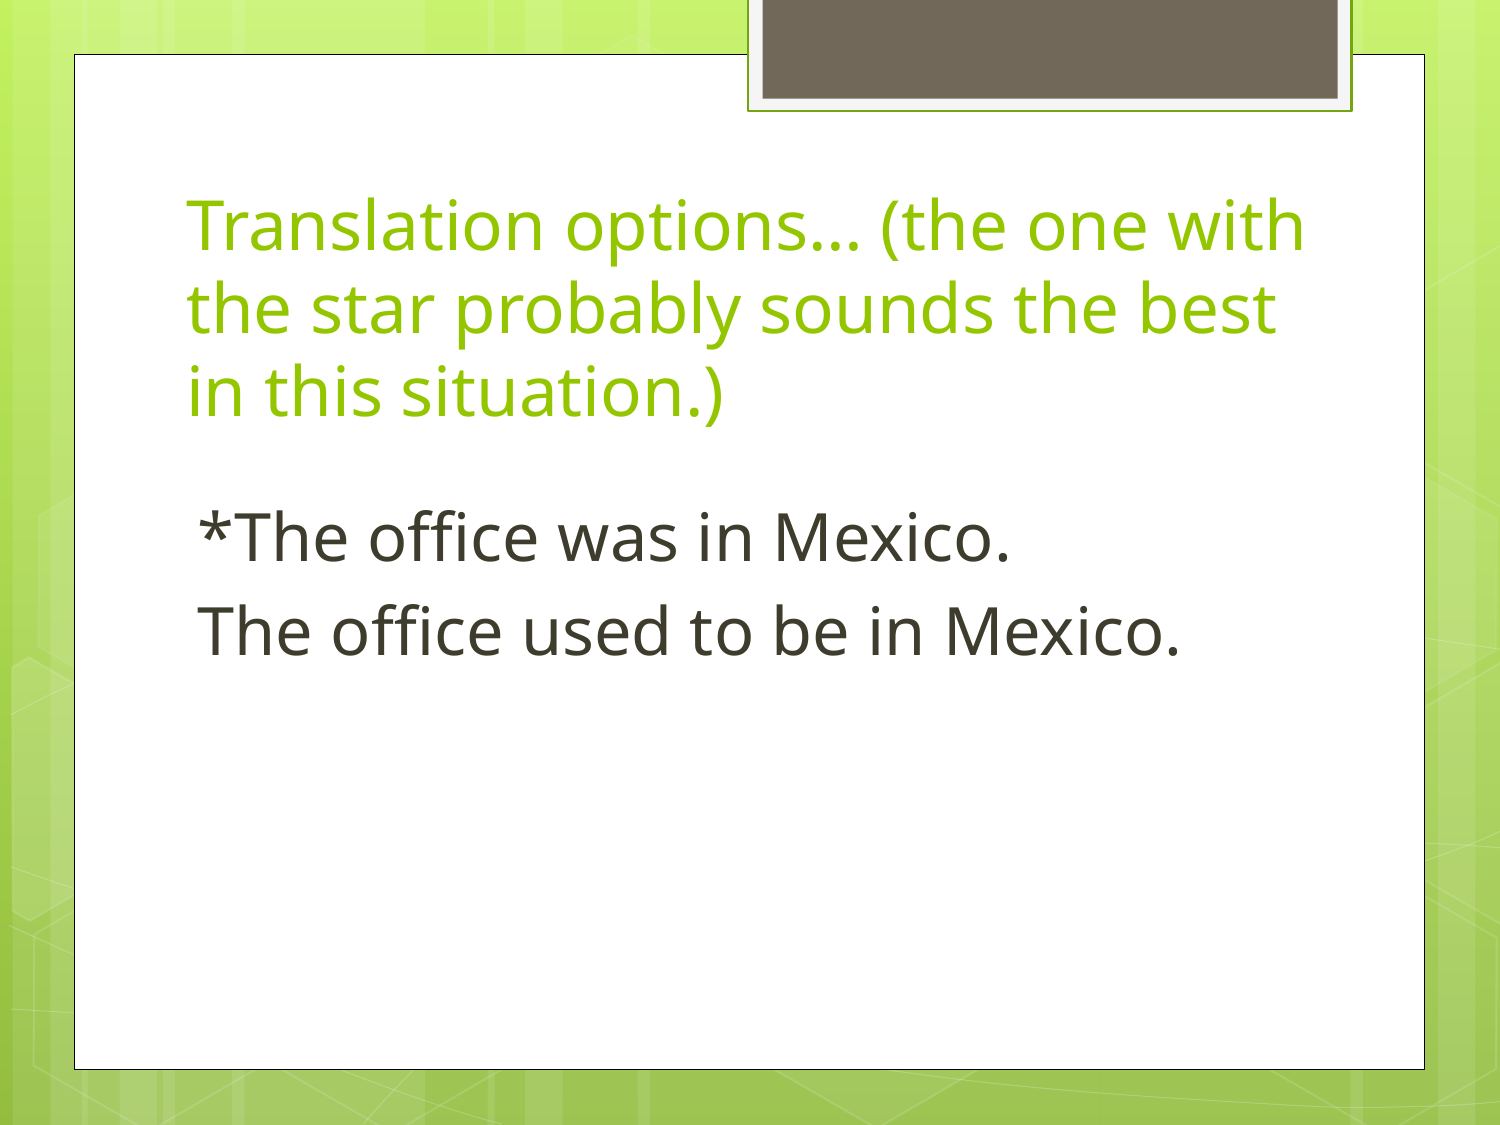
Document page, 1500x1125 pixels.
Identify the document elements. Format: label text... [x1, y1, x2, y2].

title Translation options… (the one with the star probably sounds the best in this situation.) [171, 168, 1324, 438]
list *The office was in Mexico. The office used to be in Mexico. [171, 487, 1283, 957]
